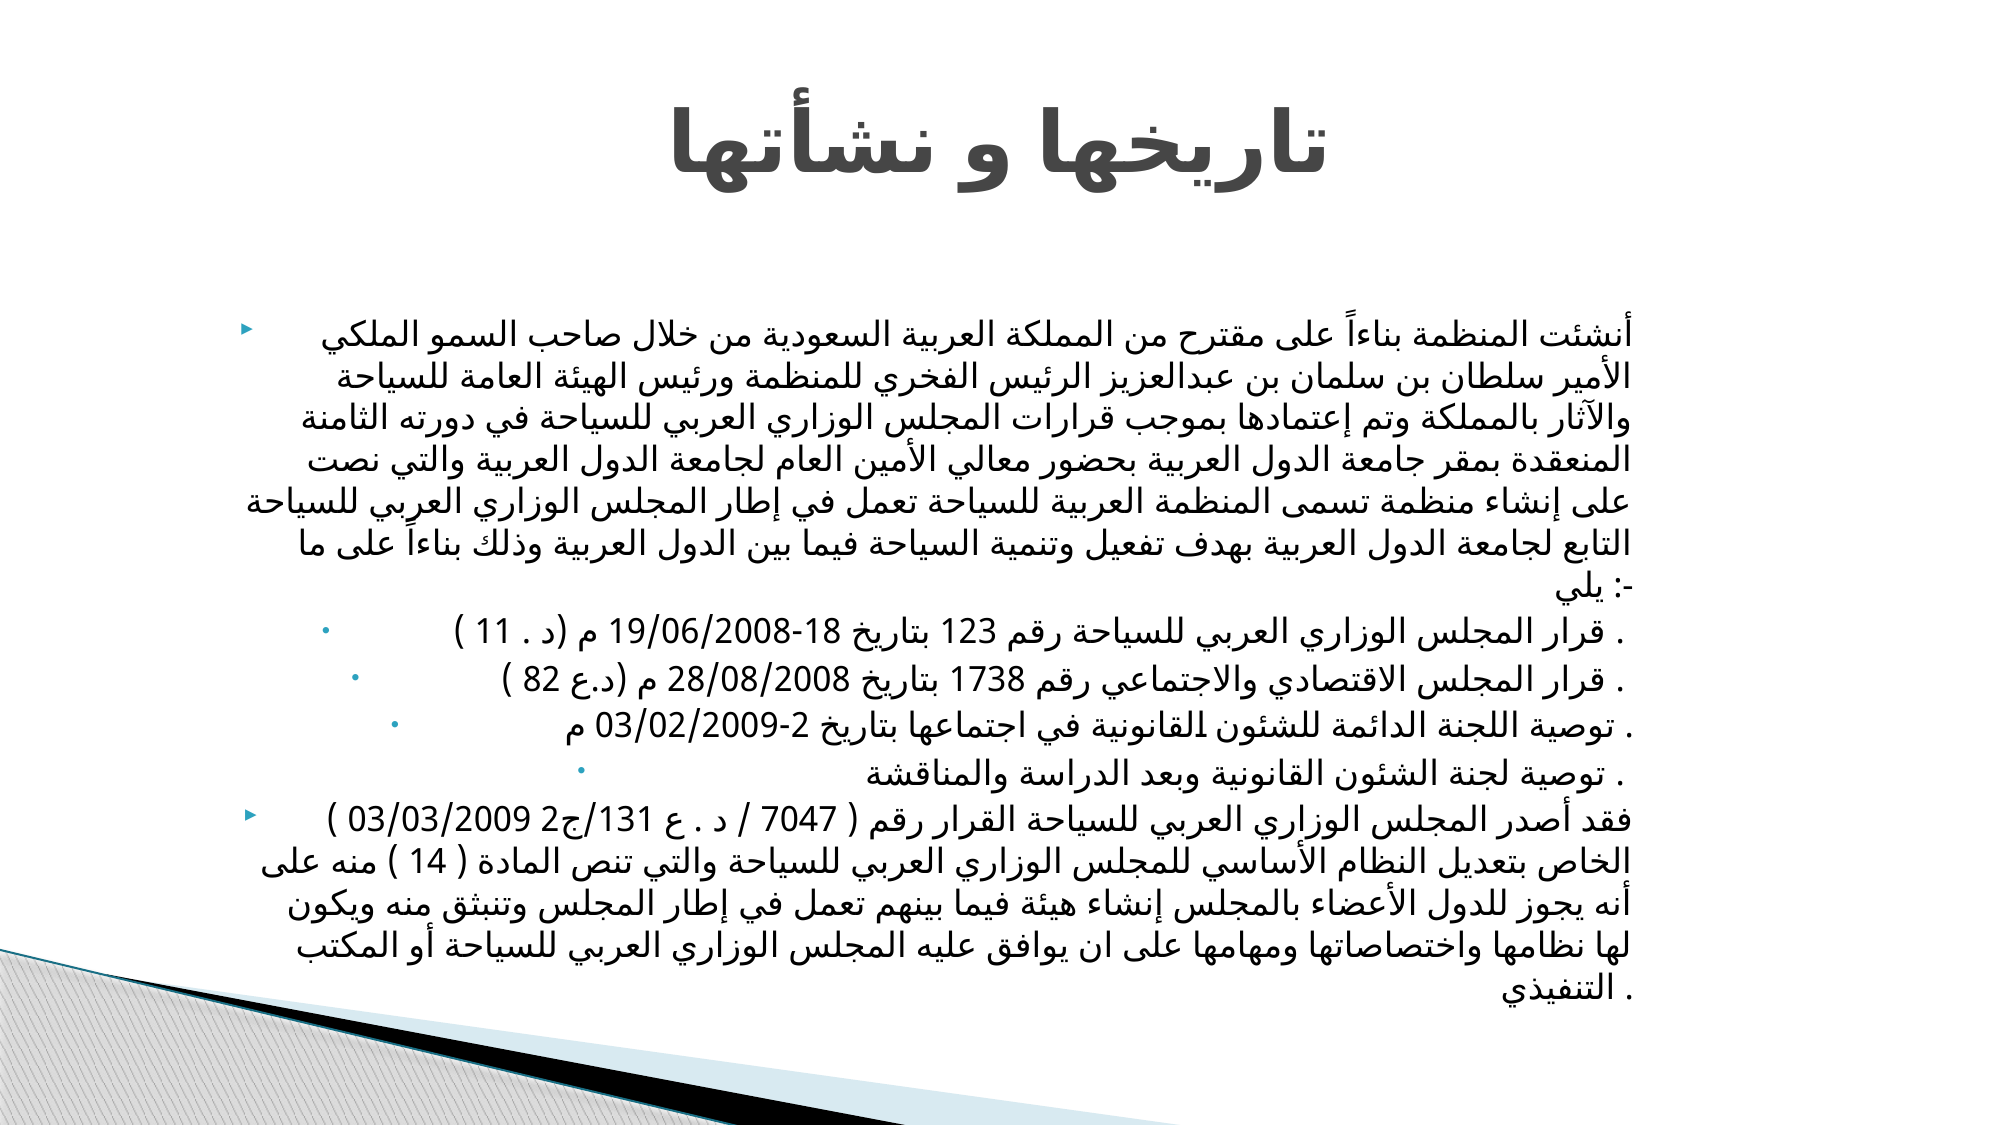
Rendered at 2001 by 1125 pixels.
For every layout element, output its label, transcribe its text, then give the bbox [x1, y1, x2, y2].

title تاريخها و نشأتها [99, 45, 1900, 233]
list أنشئت المنظمة بناءاً على مقترح من المملكة العربية السعودية من خلال صاحب السمو الملكي الأمير سلطان بن سلمان بن عبدالعزيز الرئيس الفخري للمنظمة ورئيس الهيئة العامة للسياحة والآثار بالمملكة وتم إعتمادها بموجب قرارات المجلس الوزاري العربي للسياحة في دورته الثامنة المنعقدة بمقر جامعة الدول العربية بحضور معالي الأمين العام لجامعة الدول العربية والتي نصت على إنشاء منظمة تسمى المنظمة العربية للسياحة تعمل في إطار المجلس الوزاري العربي للسياحة التابع لجامعة الدول العربية بهدف تفعيل وتنمية السياحة فيما بين الدول العربية وذلك بناءاً على ما يلي :- قرار المجلس الوزاري العربي للسياحة رقم 123 بتاريخ 18-19/06/2008 م (د . 11 ) . قرار المجلس الاقتصادي والاجتماعي رقم 1738 بتاريخ 28/08/2008 م (د.ع 82 ) . توصية اللجنة الدائمة للشئون القانونية في اجتماعها بتاريخ 2-03/02/2009 م . توصية لجنة الشئون القانونية وبعد الدراسة والمناقشة . فقد أصدر المجلس الوزاري العربي للسياحة القرار رقم ( 7047 / د . ع 131/ج2 03/03/2009 ) الخاص بتعديل النظام الأساسي للمجلس الوزاري العربي للسياحة والتي تنص المادة ( 14 ) منه على أنه يجوز للدول الأعضاء بالمجلس إنشاء هيئة فيما بينهم تعمل في إطار المجلس وتنبثق منه ويكون لها نظامها واختصاصاتها ومهامها على ان يوافق عليه المجلس الوزاري العربي للسياحة أو المكتب التنفيذي . [181, 304, 1649, 1025]
